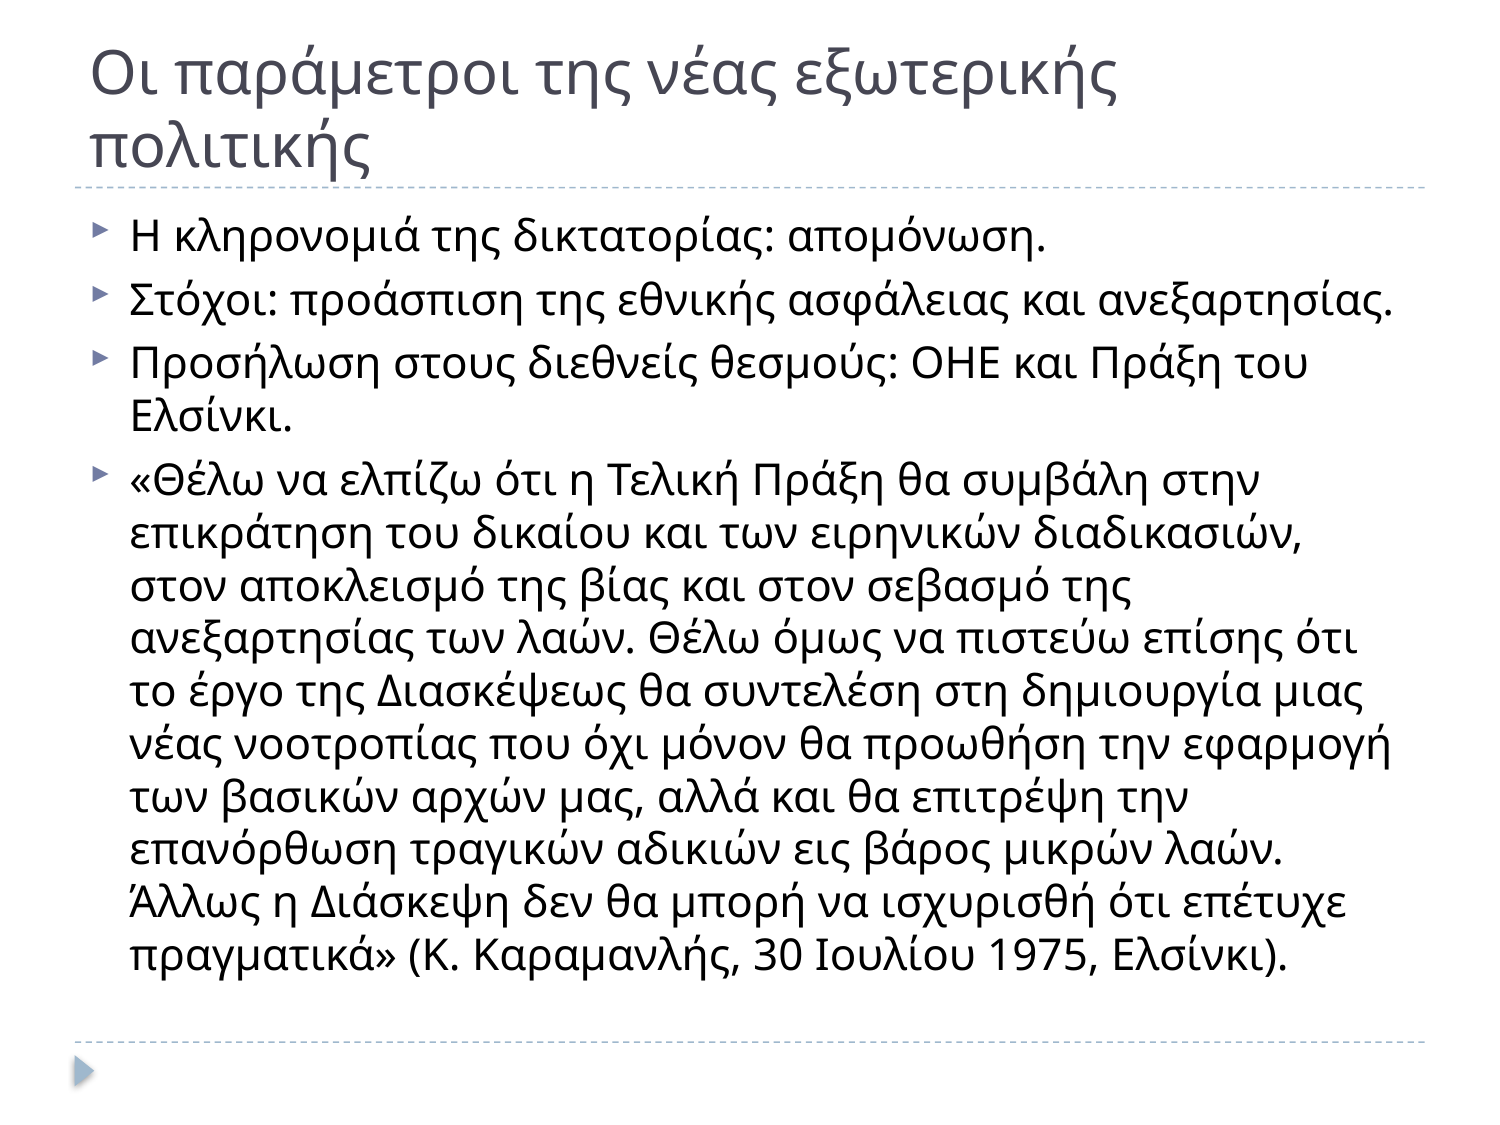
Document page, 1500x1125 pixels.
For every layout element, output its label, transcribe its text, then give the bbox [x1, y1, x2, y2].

title Οι παράμετροι της νέας εξωτερικής πολιτικής [75, 24, 1425, 188]
list Η κληρονομιά της δικτατορίας: απομόνωση. Στόχοι: προάσπιση της εθνικής ασφάλειας και ανεξαρτησίας. Προσήλωση στους διεθνείς θεσμούς: ΟΗΕ και Πράξη του Ελσίνκι. «Θέλω να ελπίζω ότι η Τελική Πράξη θα συμβάλη στην επικράτηση του δικαίου και των ειρηνικών διαδικασιών, στον αποκλεισμό της βίας και στον σεβασμό της ανεξαρτησίας των λαών. Θέλω όμως να πιστεύω επίσης ότι το έργο της Διασκέψεως θα συντελέση στη δημιουργία μιας νέας νοοτροπίας που όχι μόνον θα προωθήση την εφαρμογή των βασικών αρχών μας, αλλά και θα επιτρέψη την επανόρθωση τραγικών αδικιών εις βάρος μικρών λαών. Άλλως η Διάσκεψη δεν θα μπορή να ισχυρισθή ότι επέτυχε πραγματικά» (Κ. Καραμανλής, 30 Ιουλίου 1975, Ελσίνκι). [75, 200, 1425, 1010]
